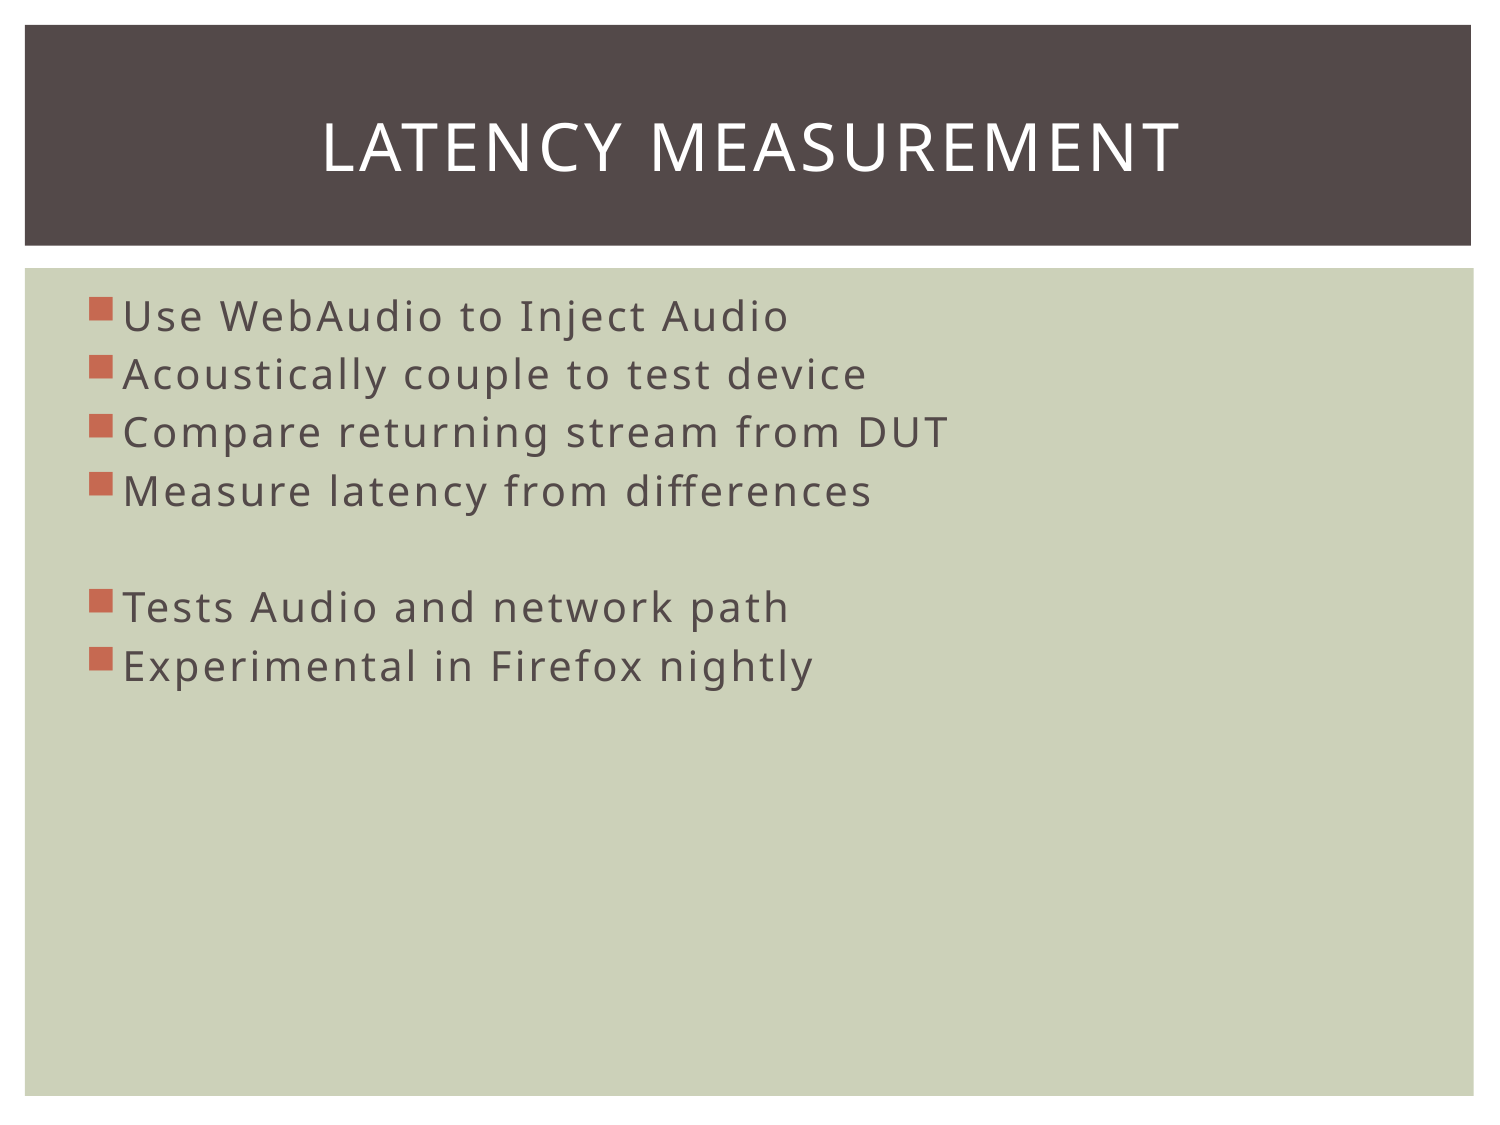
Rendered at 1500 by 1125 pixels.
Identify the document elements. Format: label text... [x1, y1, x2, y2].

title latency measurement [62, 58, 1438, 232]
list Use WebAudio to Inject Audio Acoustically couple to test device Compare returning stream from DUT Measure latency from differences Tests Audio and network path Experimental in Firefox nightly [62, 281, 1442, 1005]
